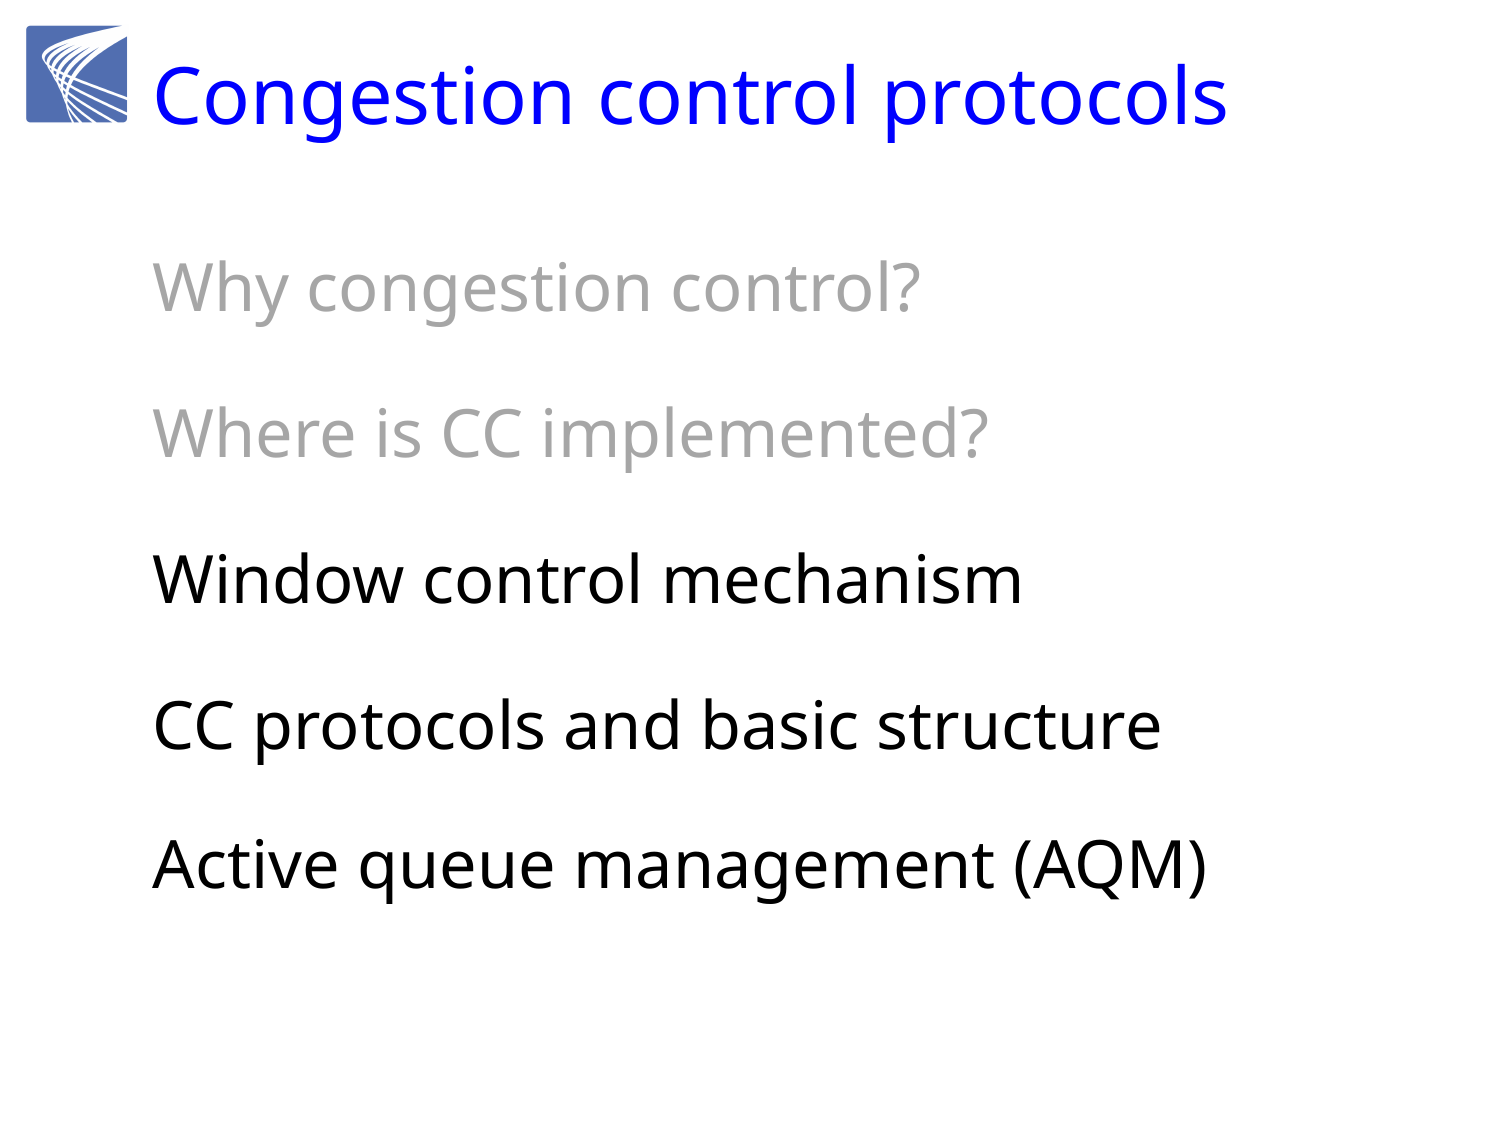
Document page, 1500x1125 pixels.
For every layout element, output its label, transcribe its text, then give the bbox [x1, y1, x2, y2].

title Congestion control protocols [137, 37, 1463, 175]
list Why congestion control? Where is CC implemented? Window control mechanism CC protocols and basic structure Active queue management (AQM) [137, 237, 1463, 1125]
picture [24, 24, 129, 124]
